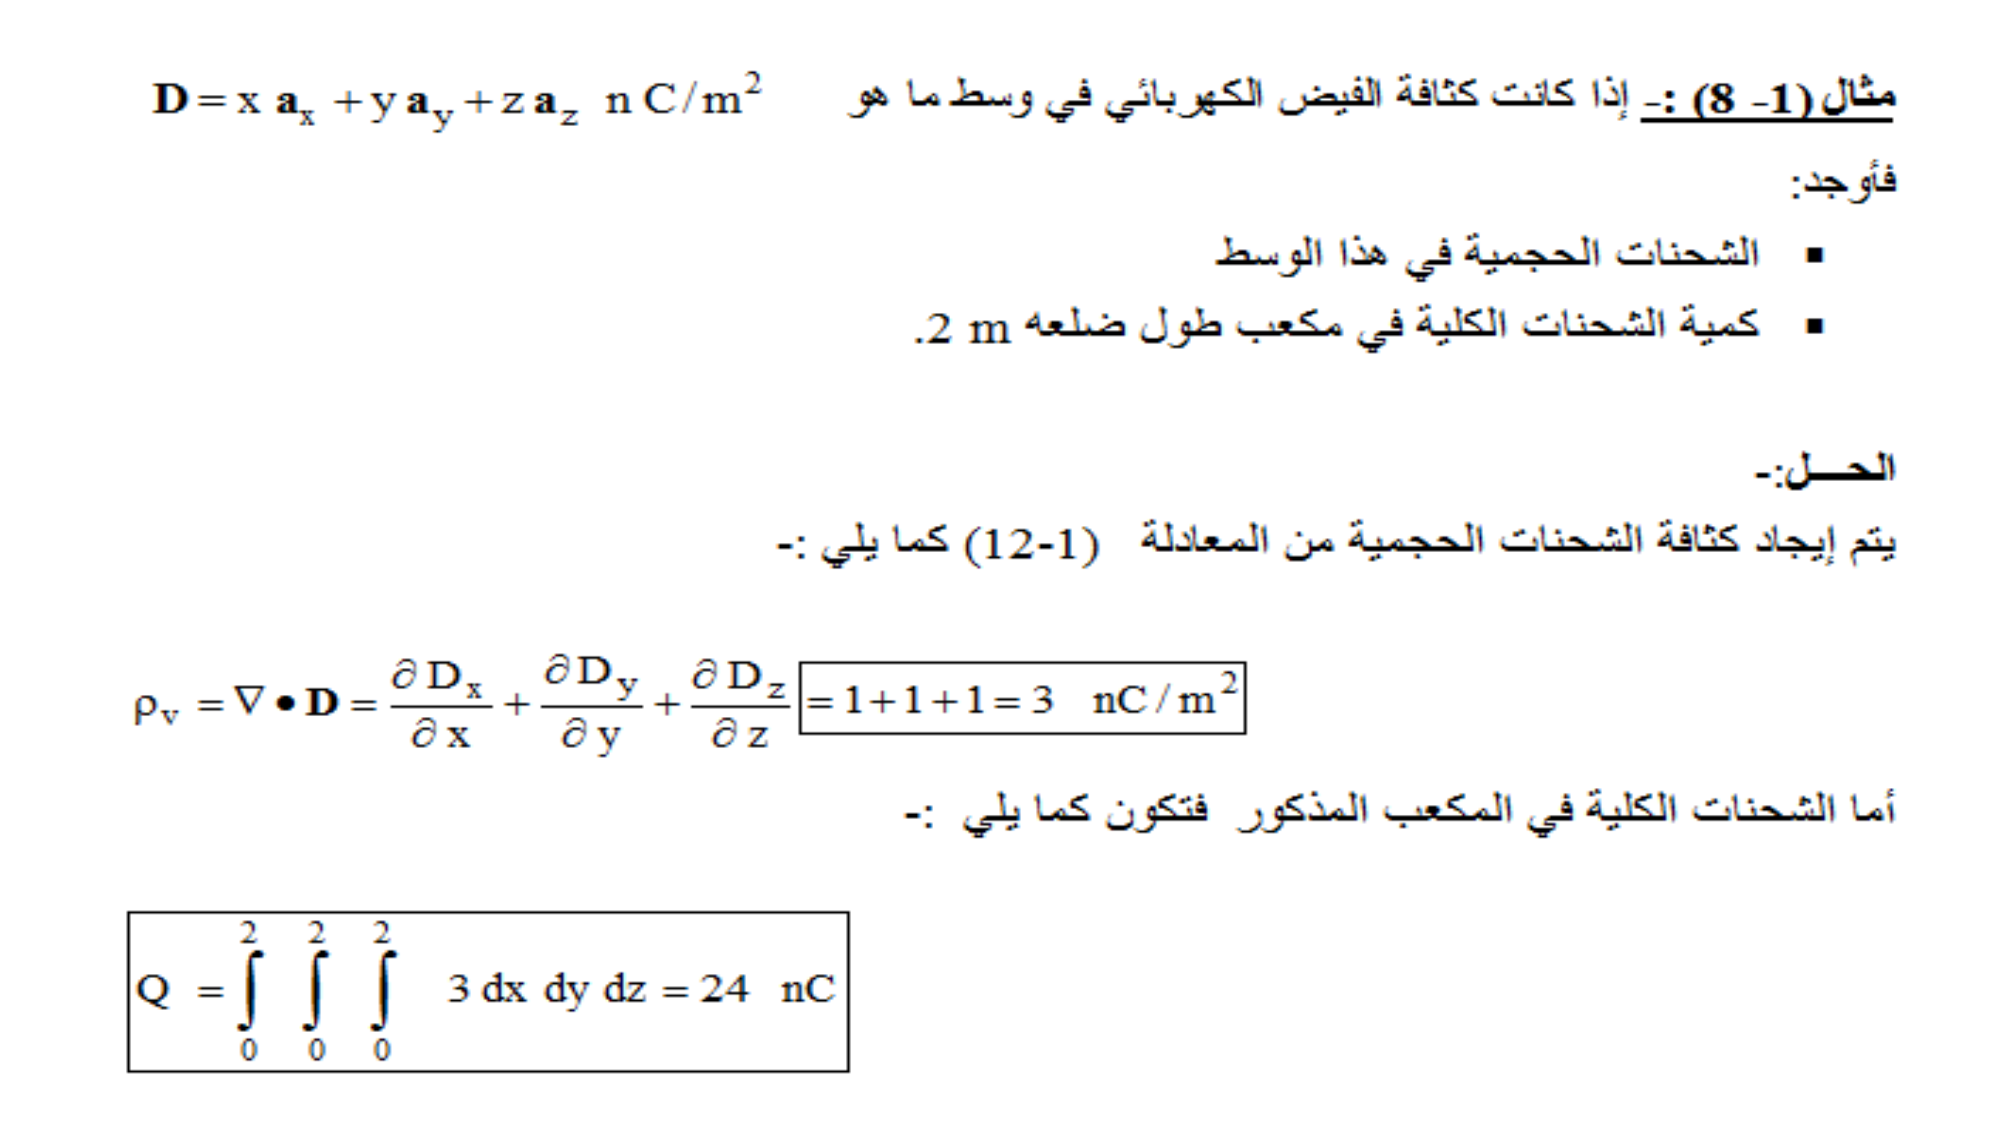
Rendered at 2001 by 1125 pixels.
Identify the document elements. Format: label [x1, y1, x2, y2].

picture [94, 50, 1925, 1098]
